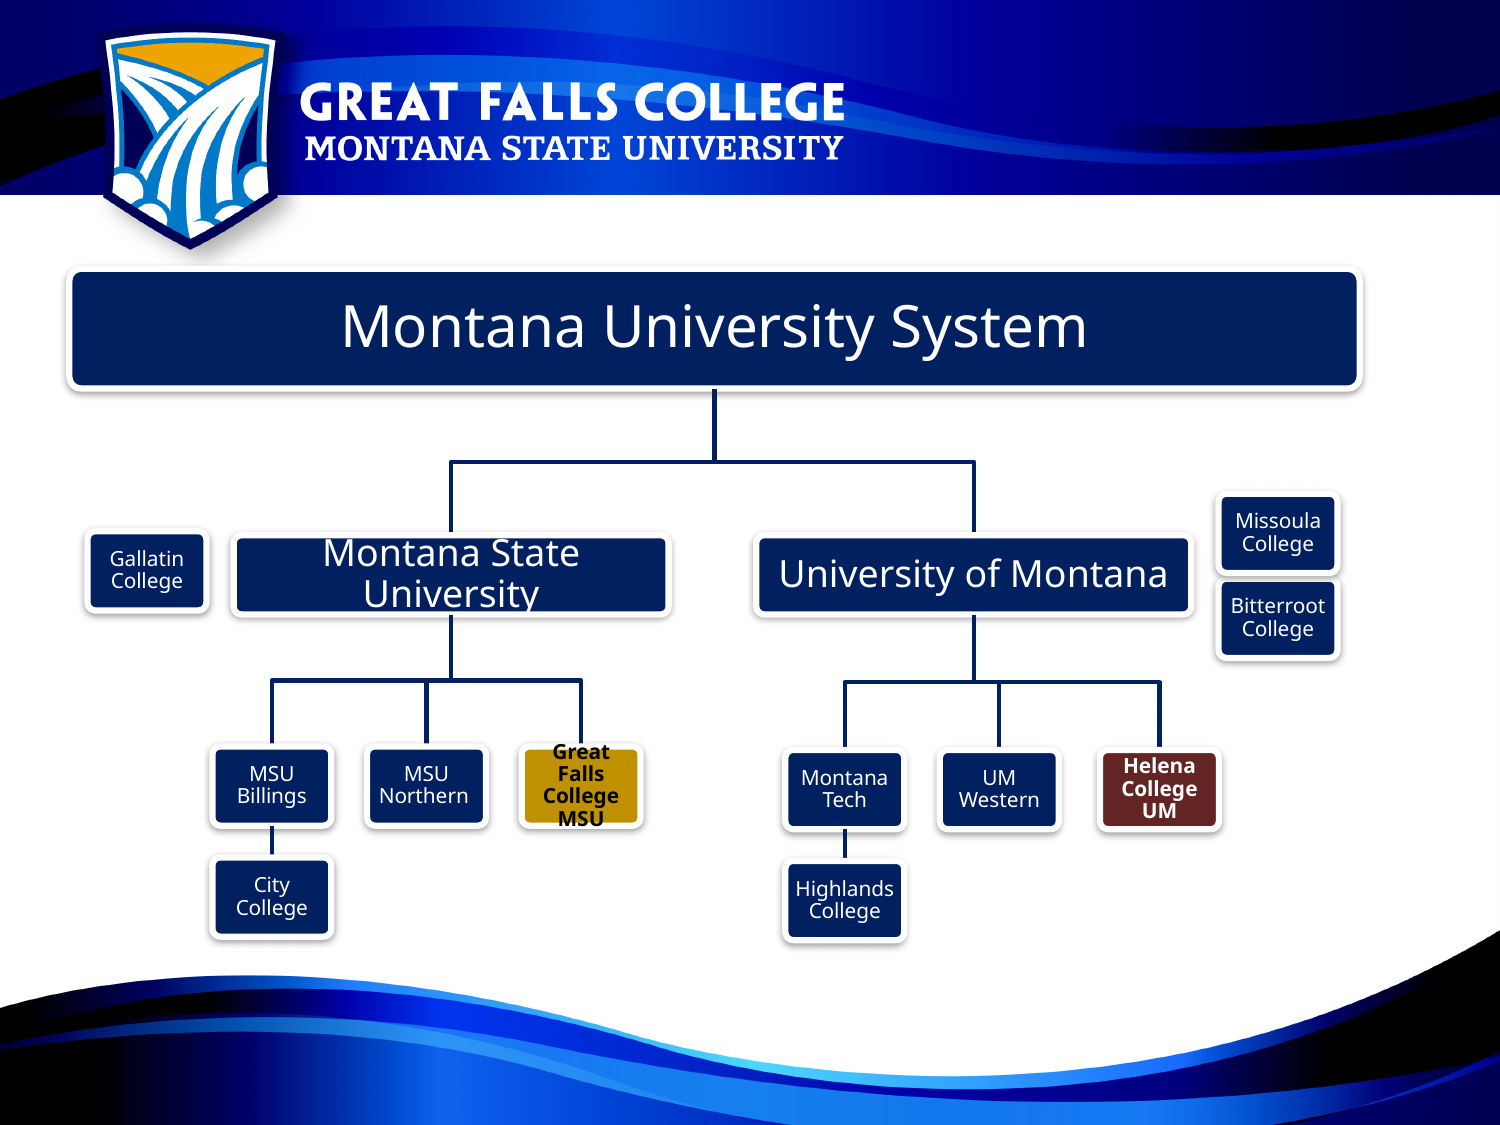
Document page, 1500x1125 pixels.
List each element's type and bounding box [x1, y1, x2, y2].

text_box [69, 268, 1360, 941]
picture [0, 0, 1500, 1125]
